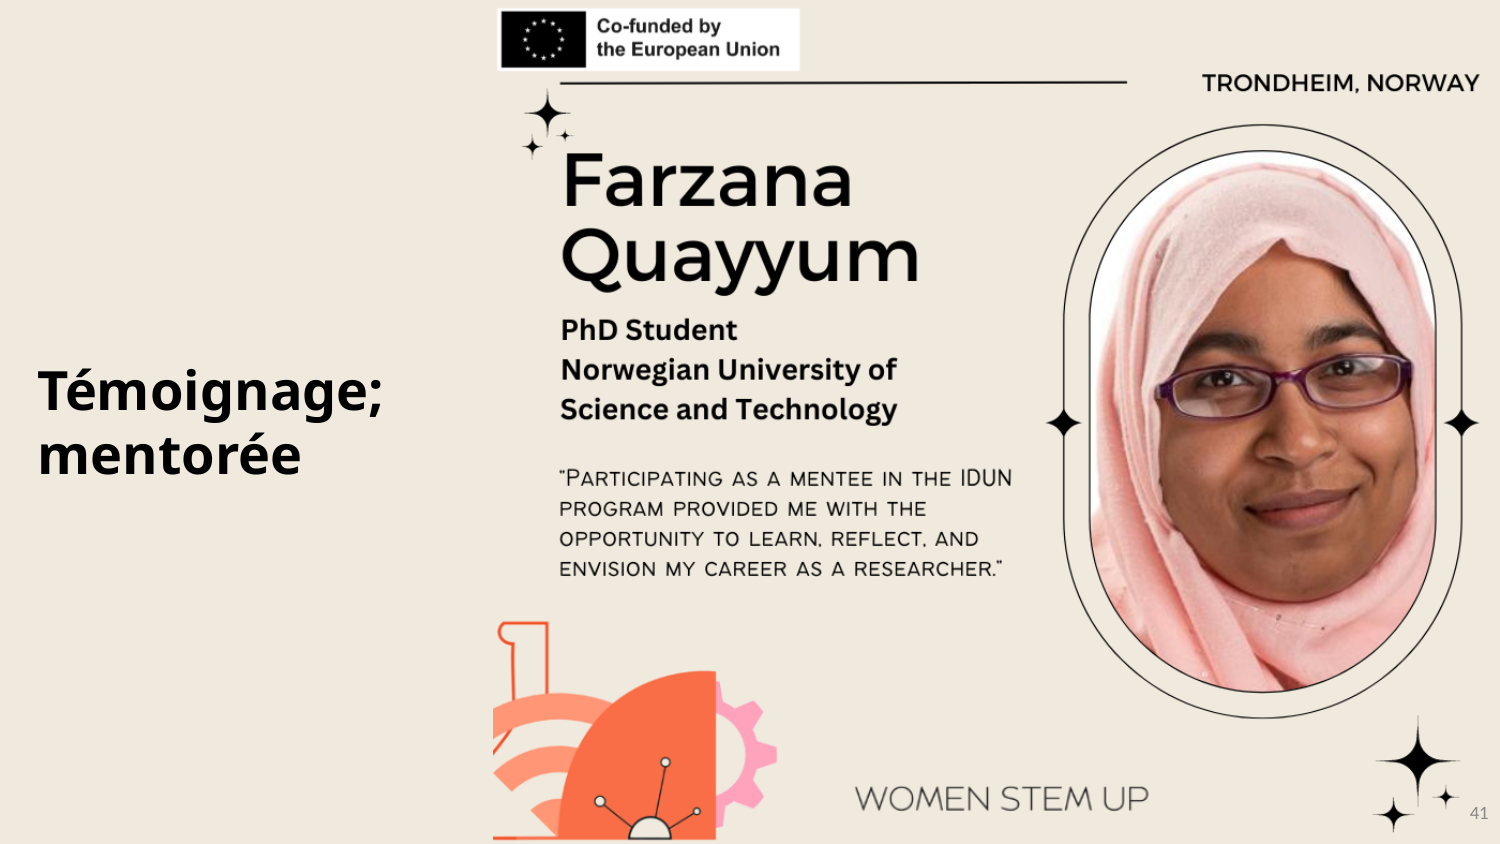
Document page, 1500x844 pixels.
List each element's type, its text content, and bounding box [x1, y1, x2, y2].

text_box Témoignage; mentorée [22, 340, 488, 501]
picture [0, 0, 1500, 844]
